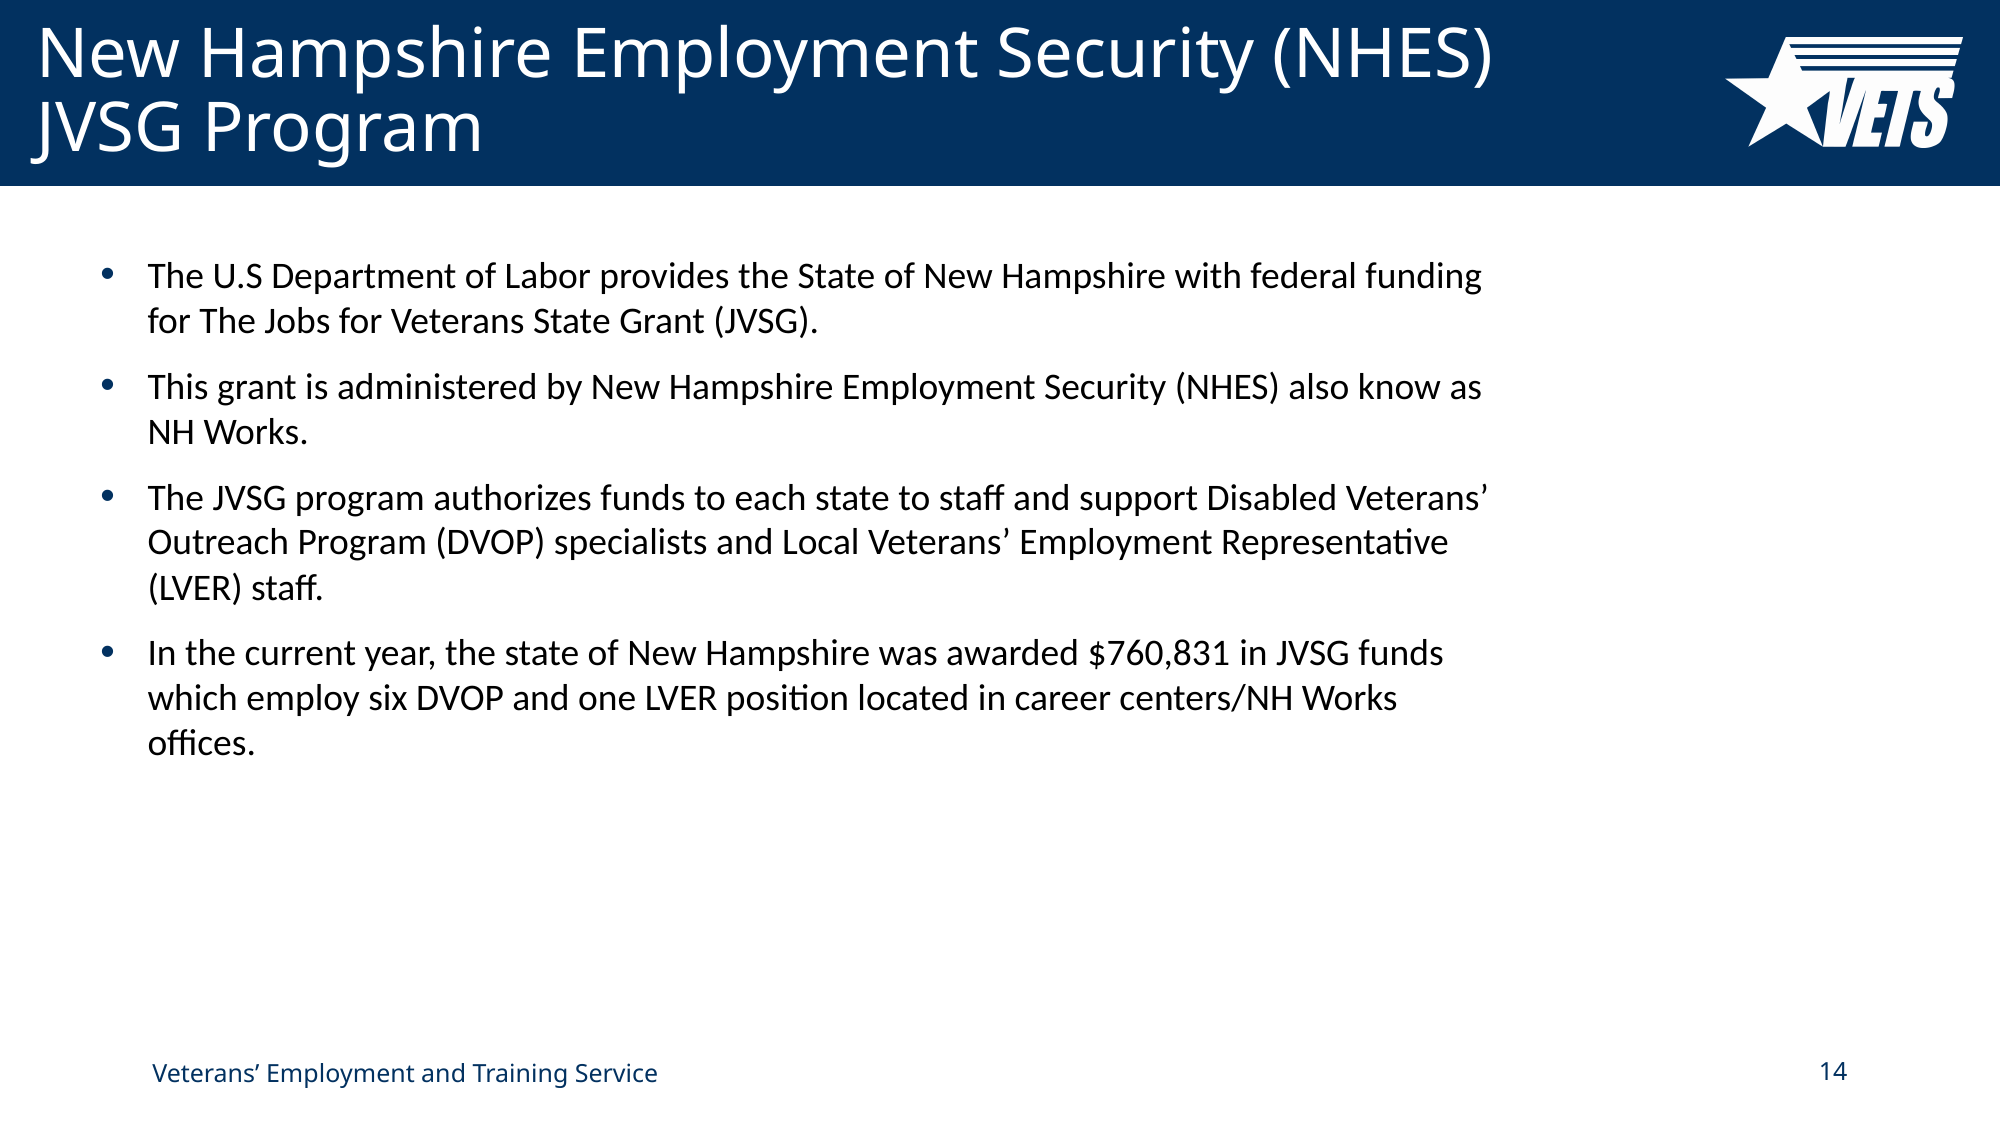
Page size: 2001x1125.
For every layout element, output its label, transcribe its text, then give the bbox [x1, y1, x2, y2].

footer Veterans’ Employment and Training Service [137, 1042, 1338, 1103]
subtitle The U.S Department of Labor provides the State of New Hampshire with federal funding for The Jobs for Veterans State Grant (JVSG). This grant is administered by New Hampshire Employment Security (NHES) also know as NH Works. The JVSG program authorizes funds to each state to staff and support Disabled Veterans’ Outreach Program (DVOP) specialists and Local Veterans’ Employment Representative (LVER) staff. In the current year, the state of New Hampshire was awarded $760,831 in JVSG funds which employ six DVOP and one LVER position located in career centers/NH Works offices. [85, 248, 1522, 877]
slide_number 14 [1762, 1042, 1863, 1103]
picture [1725, 37, 1963, 148]
title New Hampshire Employment Security (NHES) JVSG Program [21, 10, 1610, 175]
